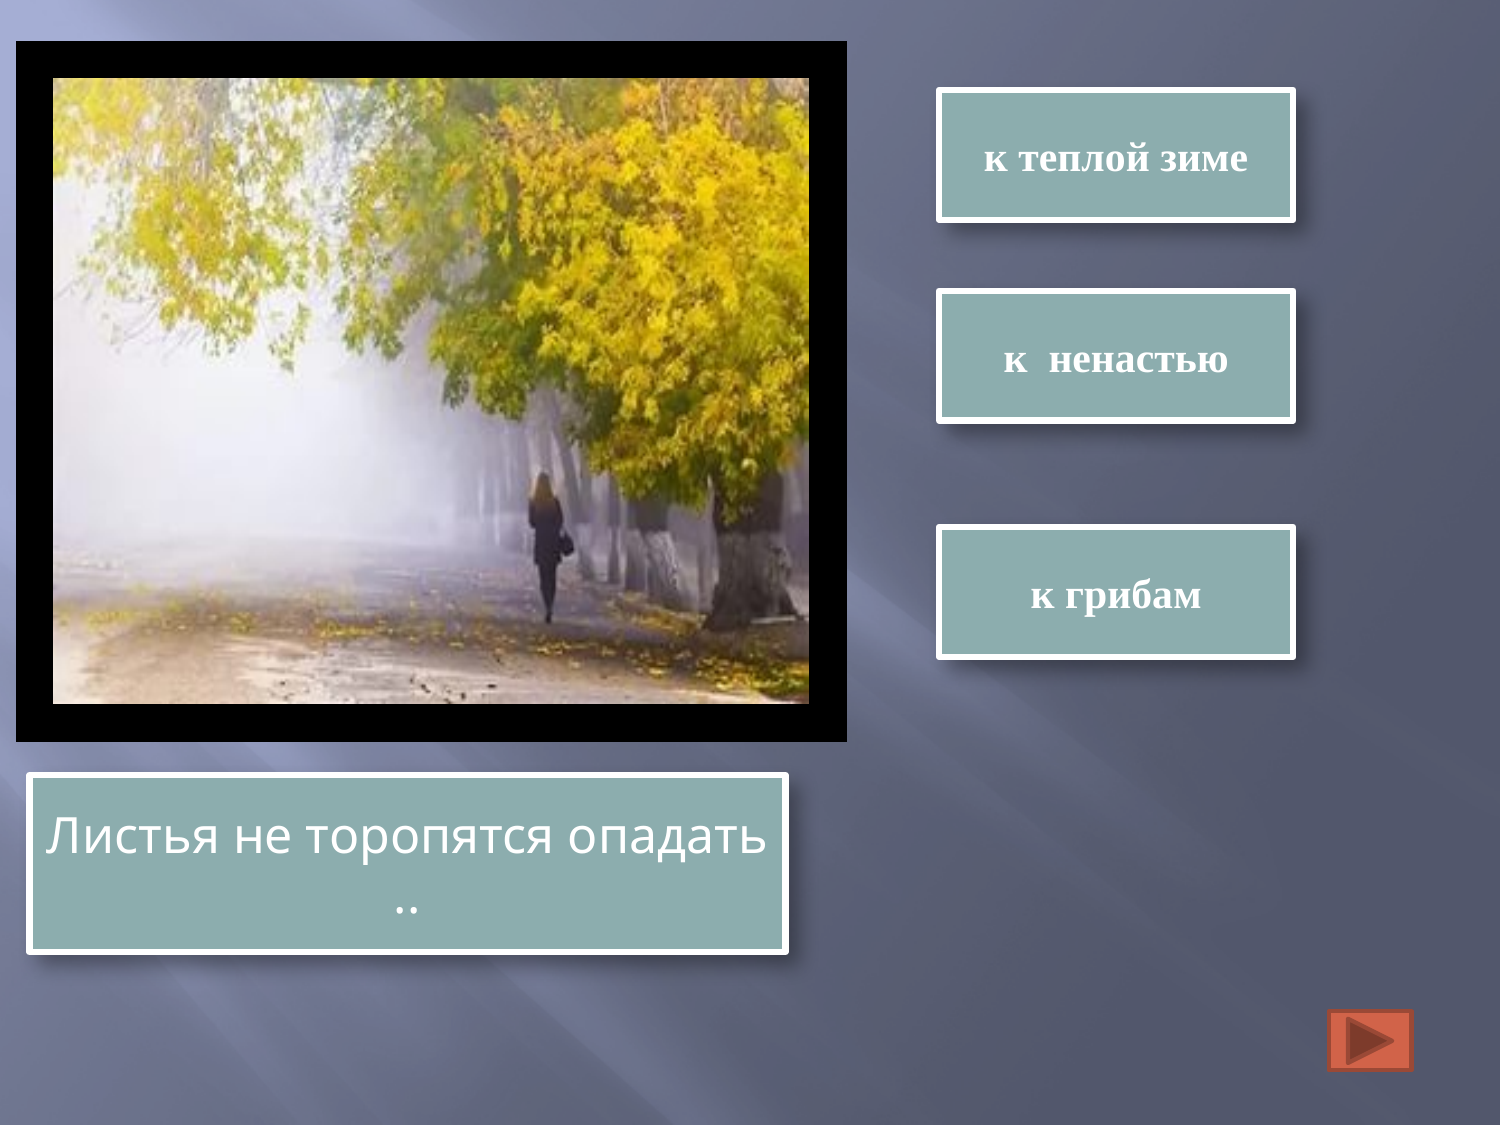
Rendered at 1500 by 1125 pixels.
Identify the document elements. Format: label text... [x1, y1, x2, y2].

text_box к теплой зиме [936, 87, 1296, 223]
text_box [1327, 1009, 1414, 1072]
picture [52, 77, 810, 705]
text_box Листья не торопятся опадать .. [26, 772, 789, 955]
text_box к ненастью [936, 288, 1296, 424]
text_box к грибам [936, 524, 1296, 660]
